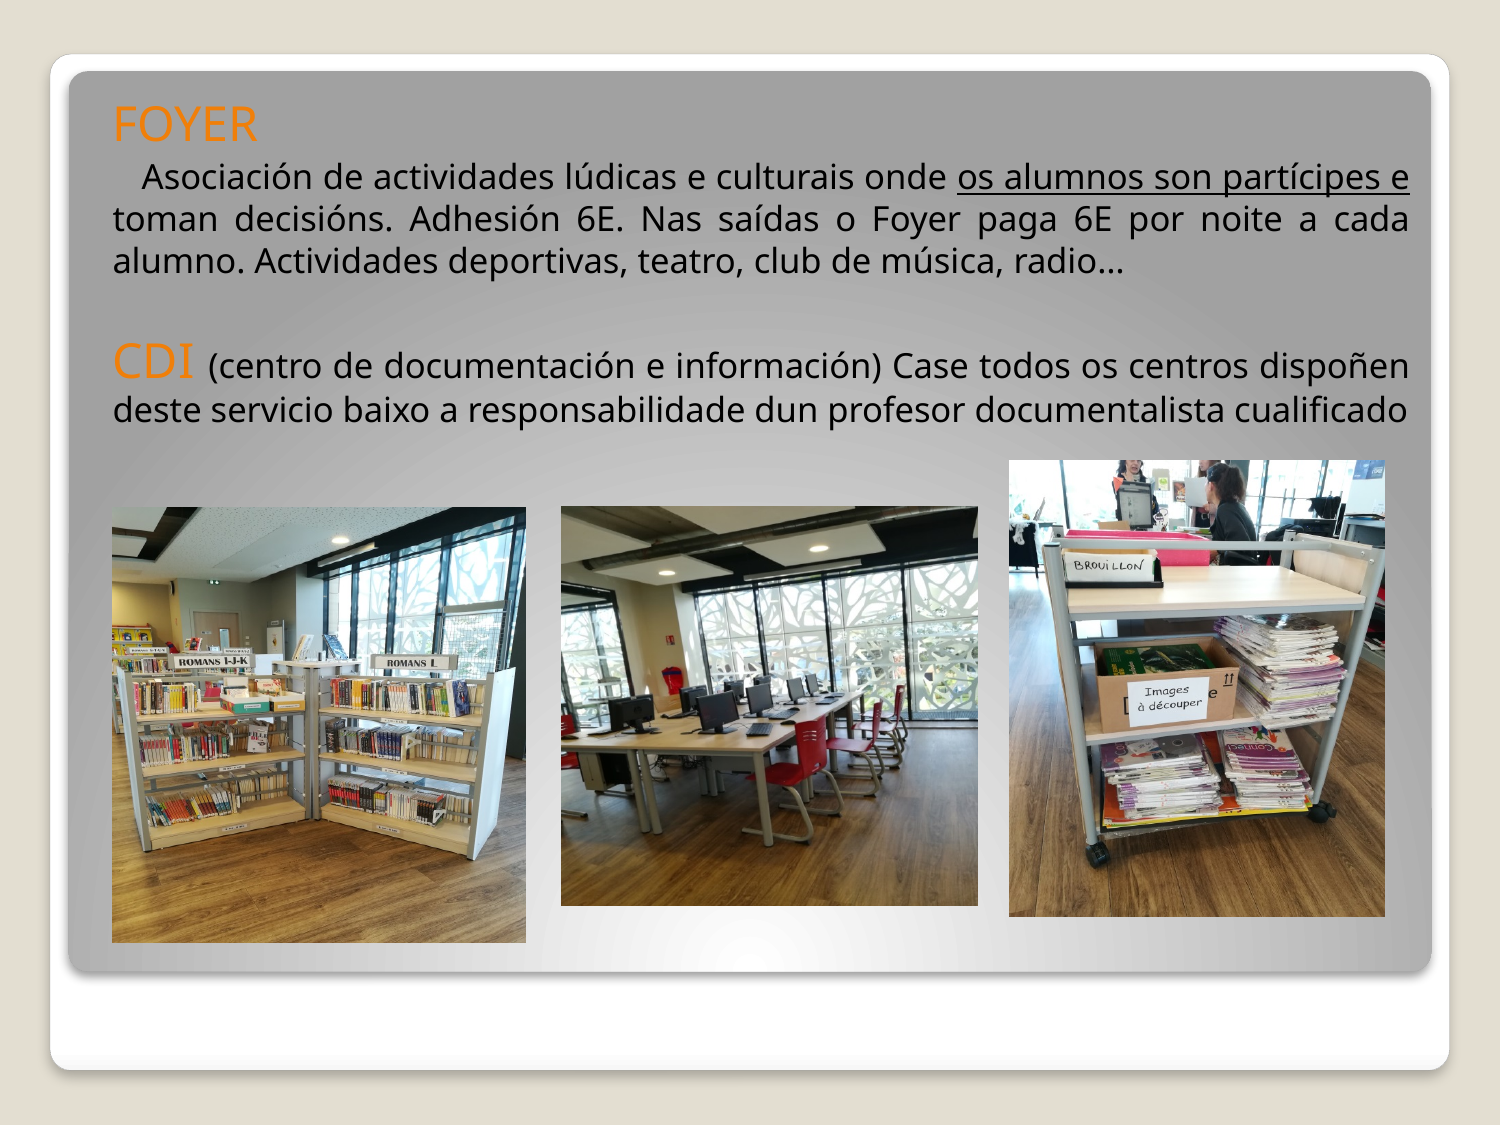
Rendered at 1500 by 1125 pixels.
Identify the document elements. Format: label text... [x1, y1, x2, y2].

list FOYER Asociación de actividades lúdicas e culturais onde os alumnos son partícipes e toman decisións. Adhesión 6E. Nas saídas o Foyer paga 6E por noite a cada alumno. Actividades deportivas, teatro, club de música, radio… CDI (centro de documentación e información) Case todos os centros dispoñen deste servicio baixo a responsabilidade dun profesor documentalista cualificado [82, 78, 1425, 622]
picture [111, 507, 526, 943]
picture [560, 505, 979, 907]
picture [1009, 460, 1385, 917]
title [82, 622, 1425, 990]
